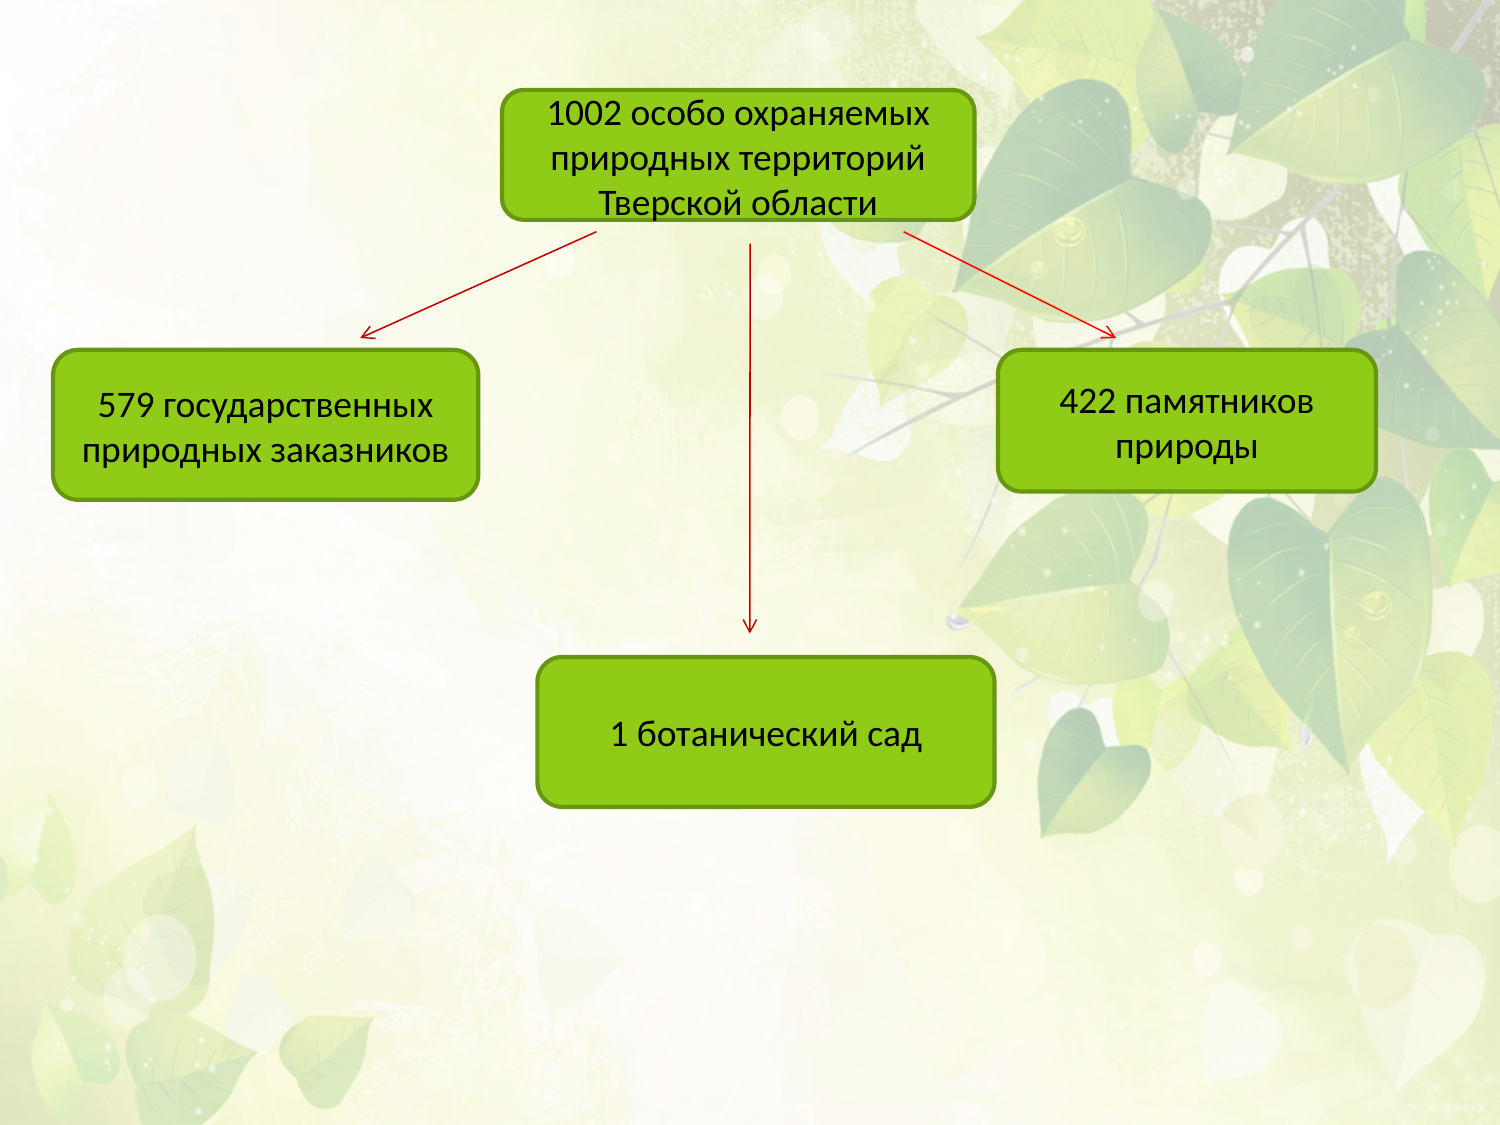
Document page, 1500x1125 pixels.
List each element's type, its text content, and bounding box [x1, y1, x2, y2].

text_box 1 ботанический сад [535, 654, 997, 810]
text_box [903, 231, 1117, 339]
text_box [359, 231, 597, 339]
text_box 422 памятников природы [995, 347, 1379, 494]
text_box 1002 особо охраняемых природных территорий Тверской области [499, 87, 977, 222]
text_box 579 государственных природных заказников [50, 347, 481, 502]
